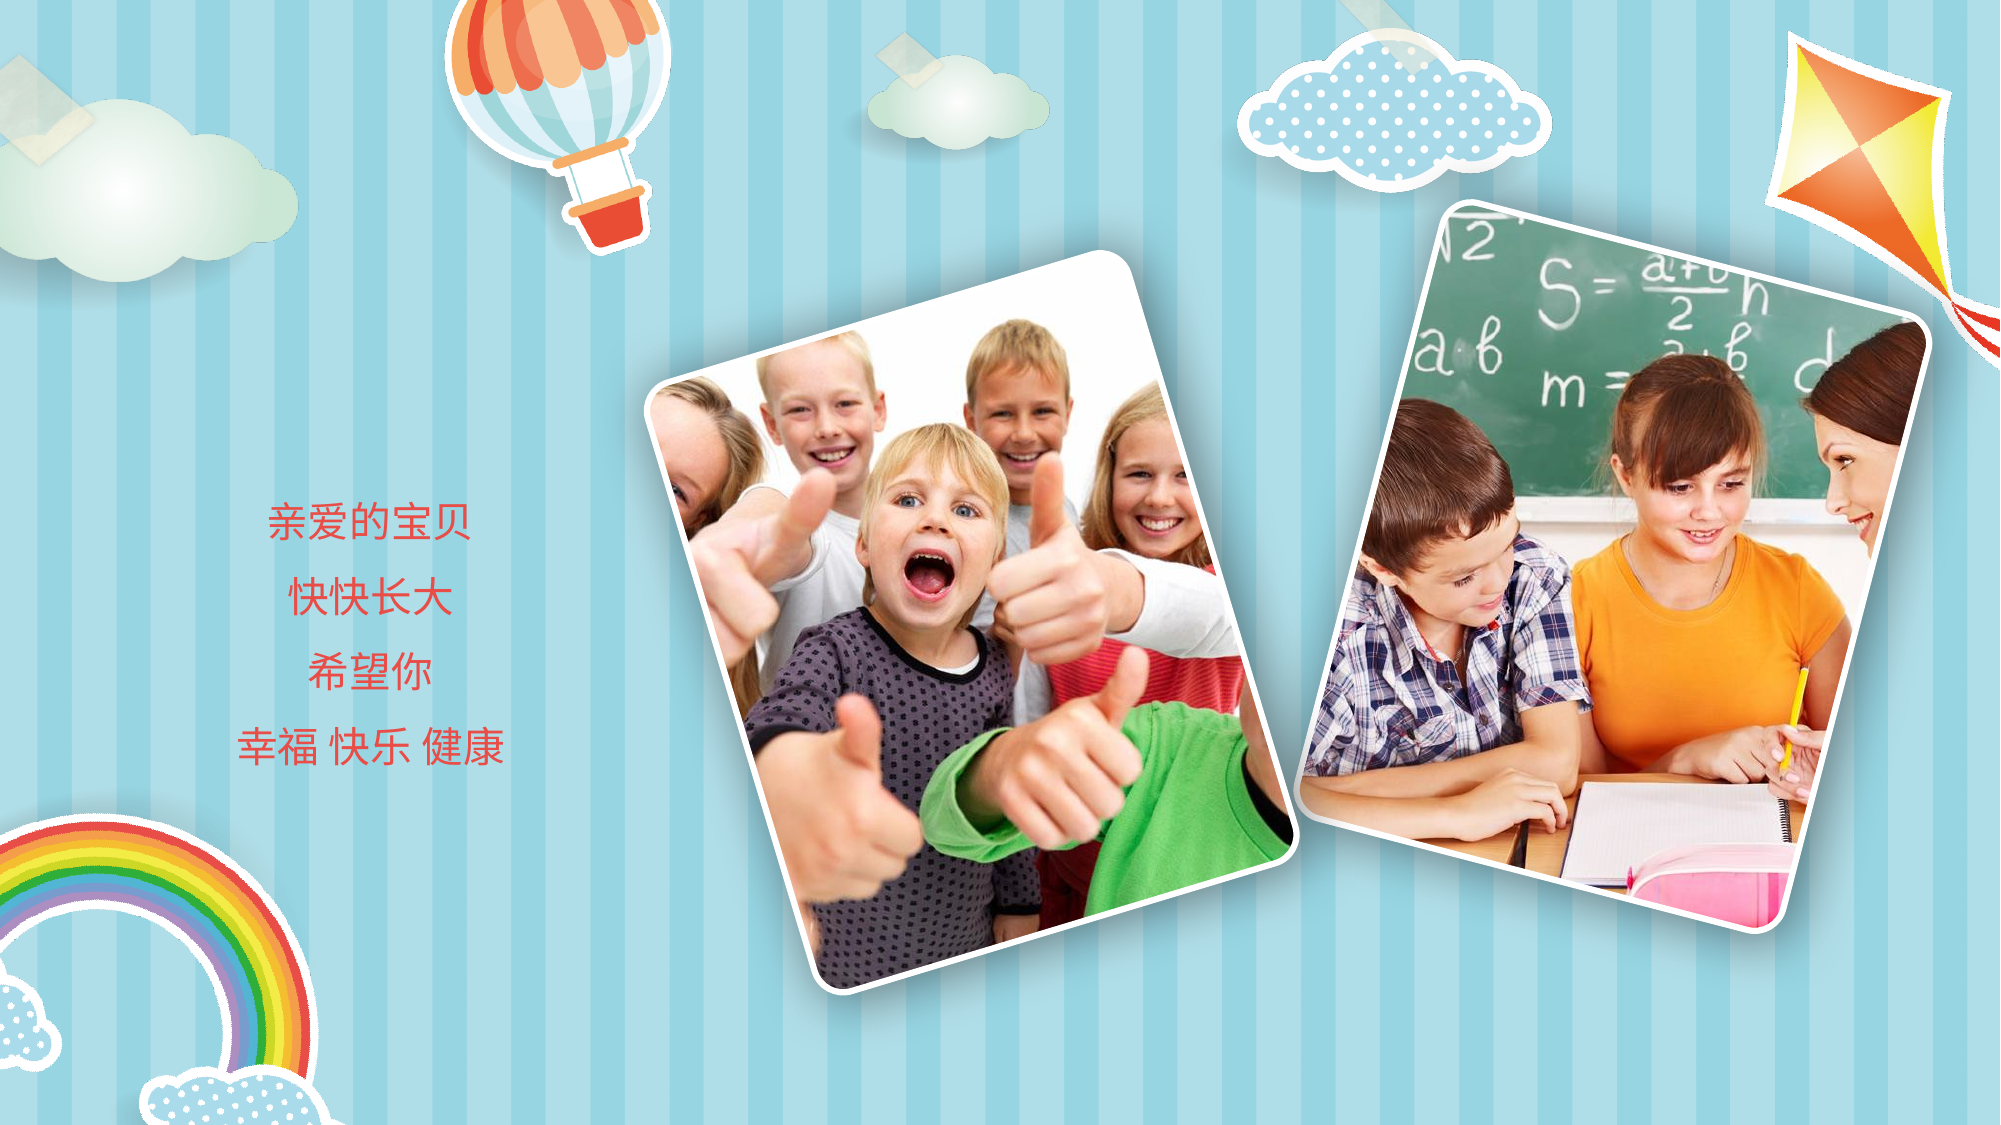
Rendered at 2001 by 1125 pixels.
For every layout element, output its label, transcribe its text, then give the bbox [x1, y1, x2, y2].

picture [0, 0, 2000, 1125]
text_box 亲爱的宝贝 快快长大 希望你 幸福 快乐 健康 [186, 463, 555, 779]
